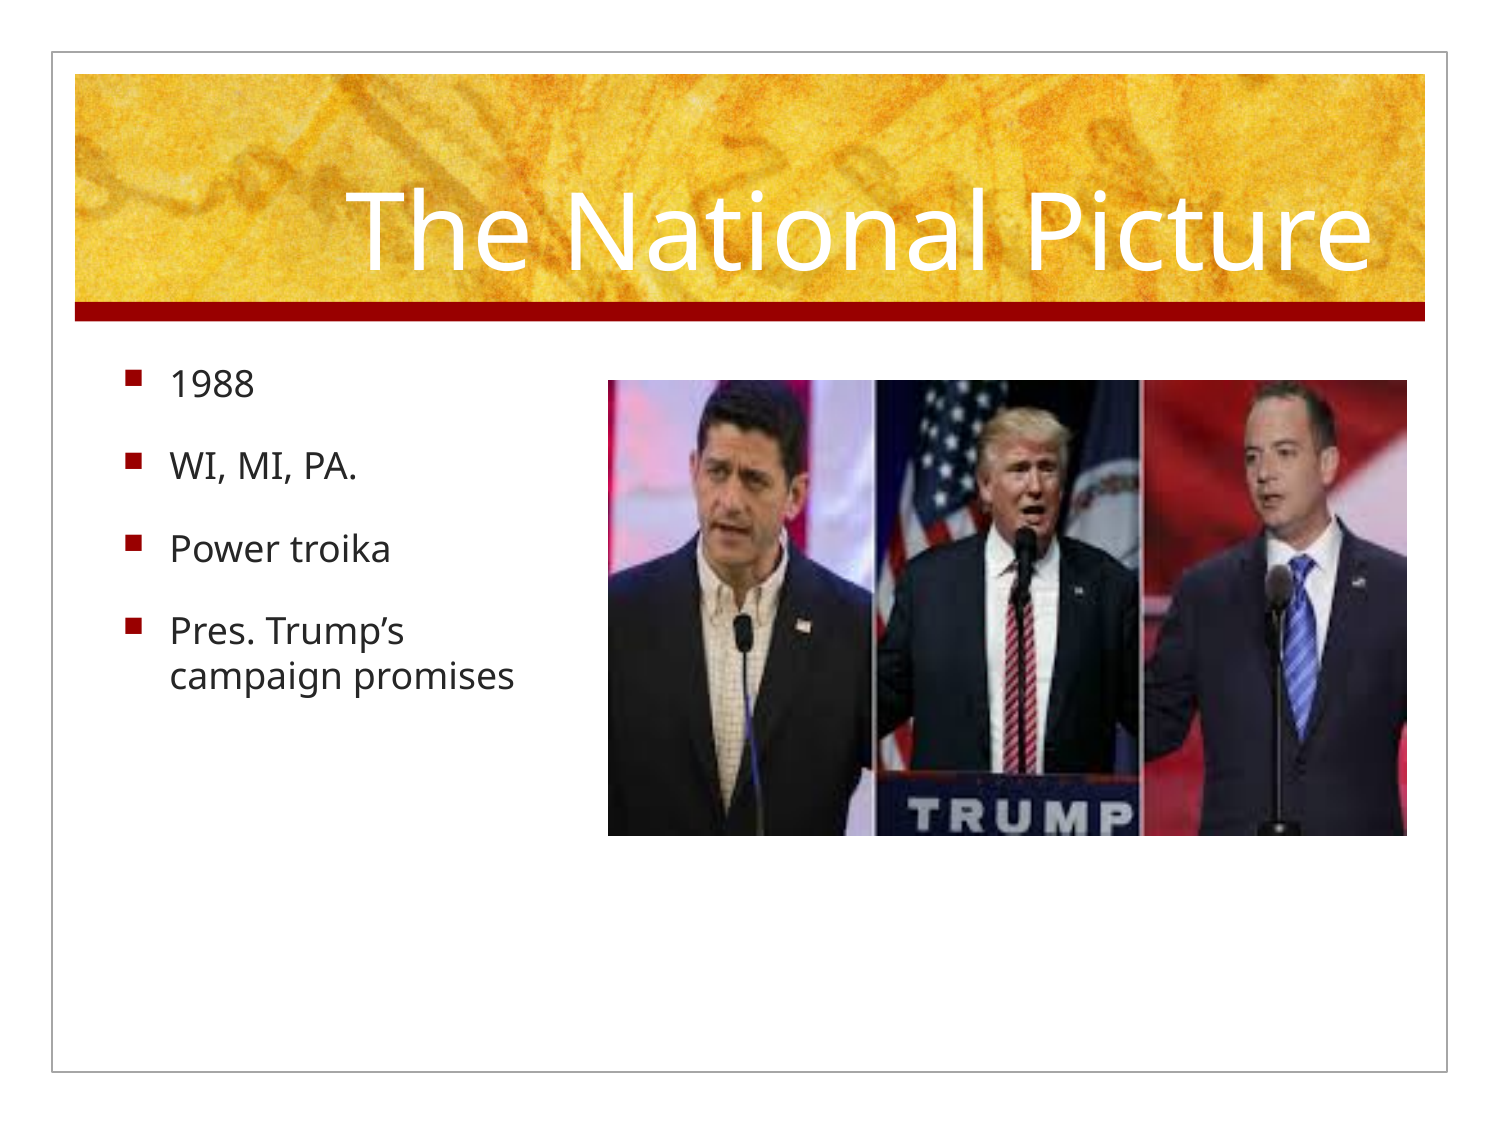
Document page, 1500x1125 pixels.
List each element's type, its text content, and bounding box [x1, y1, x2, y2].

picture [607, 379, 1408, 837]
title The National Picture [108, 74, 1392, 292]
list 1988 WI, MI, PA. Power troika Pres. Trump’s campaign promises [108, 352, 580, 1045]
picture [75, 74, 1425, 301]
